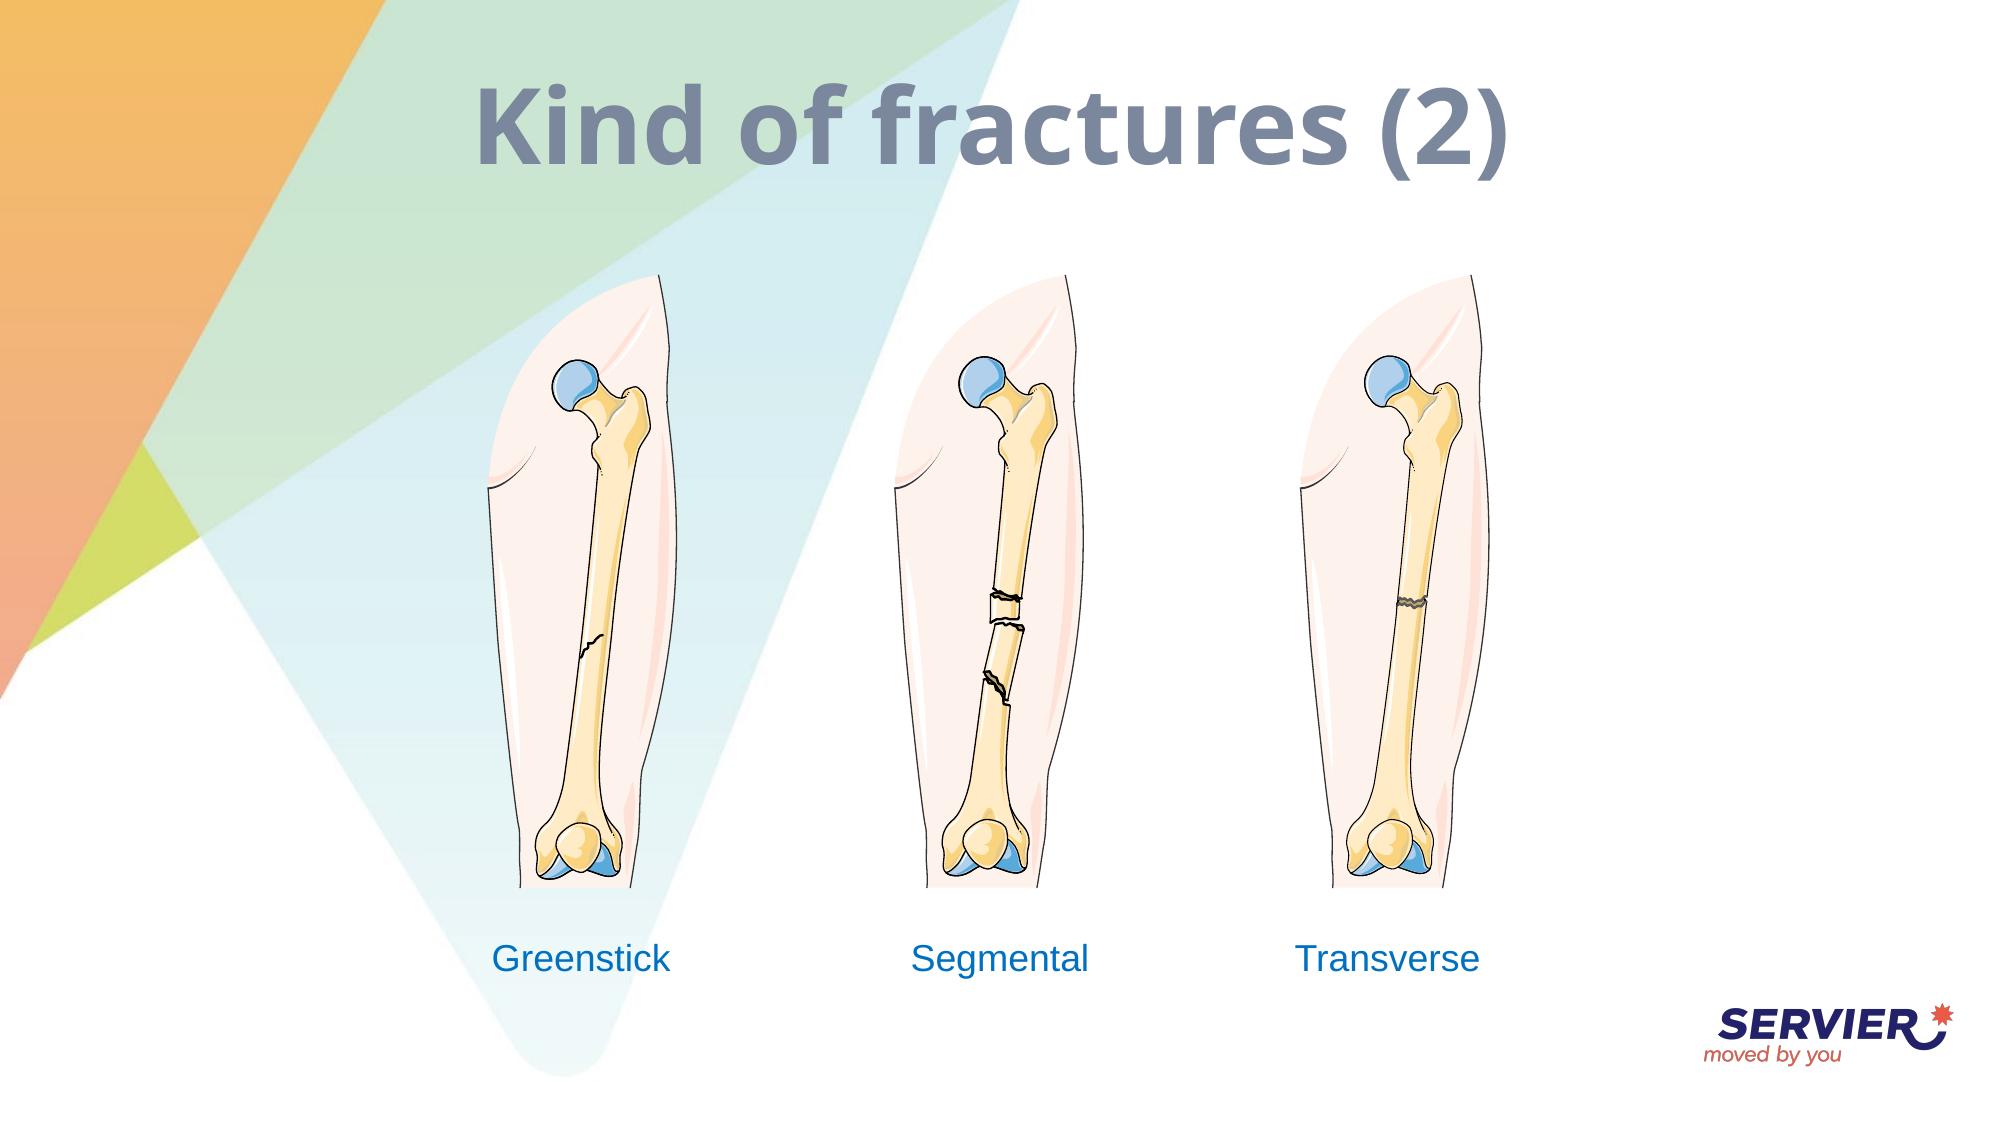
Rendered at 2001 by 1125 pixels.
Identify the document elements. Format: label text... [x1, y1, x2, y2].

text_box Transverse [1262, 925, 1513, 988]
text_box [941, 349, 1058, 876]
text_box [893, 274, 1106, 888]
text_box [1299, 274, 1512, 888]
text_box Greenstick [462, 925, 700, 988]
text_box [1345, 348, 1463, 877]
text_box Segmental [912, 925, 1088, 988]
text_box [487, 274, 699, 888]
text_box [534, 352, 651, 880]
picture [0, 0, 2001, 1125]
title Kind of fractures (2) [54, 12, 1926, 232]
